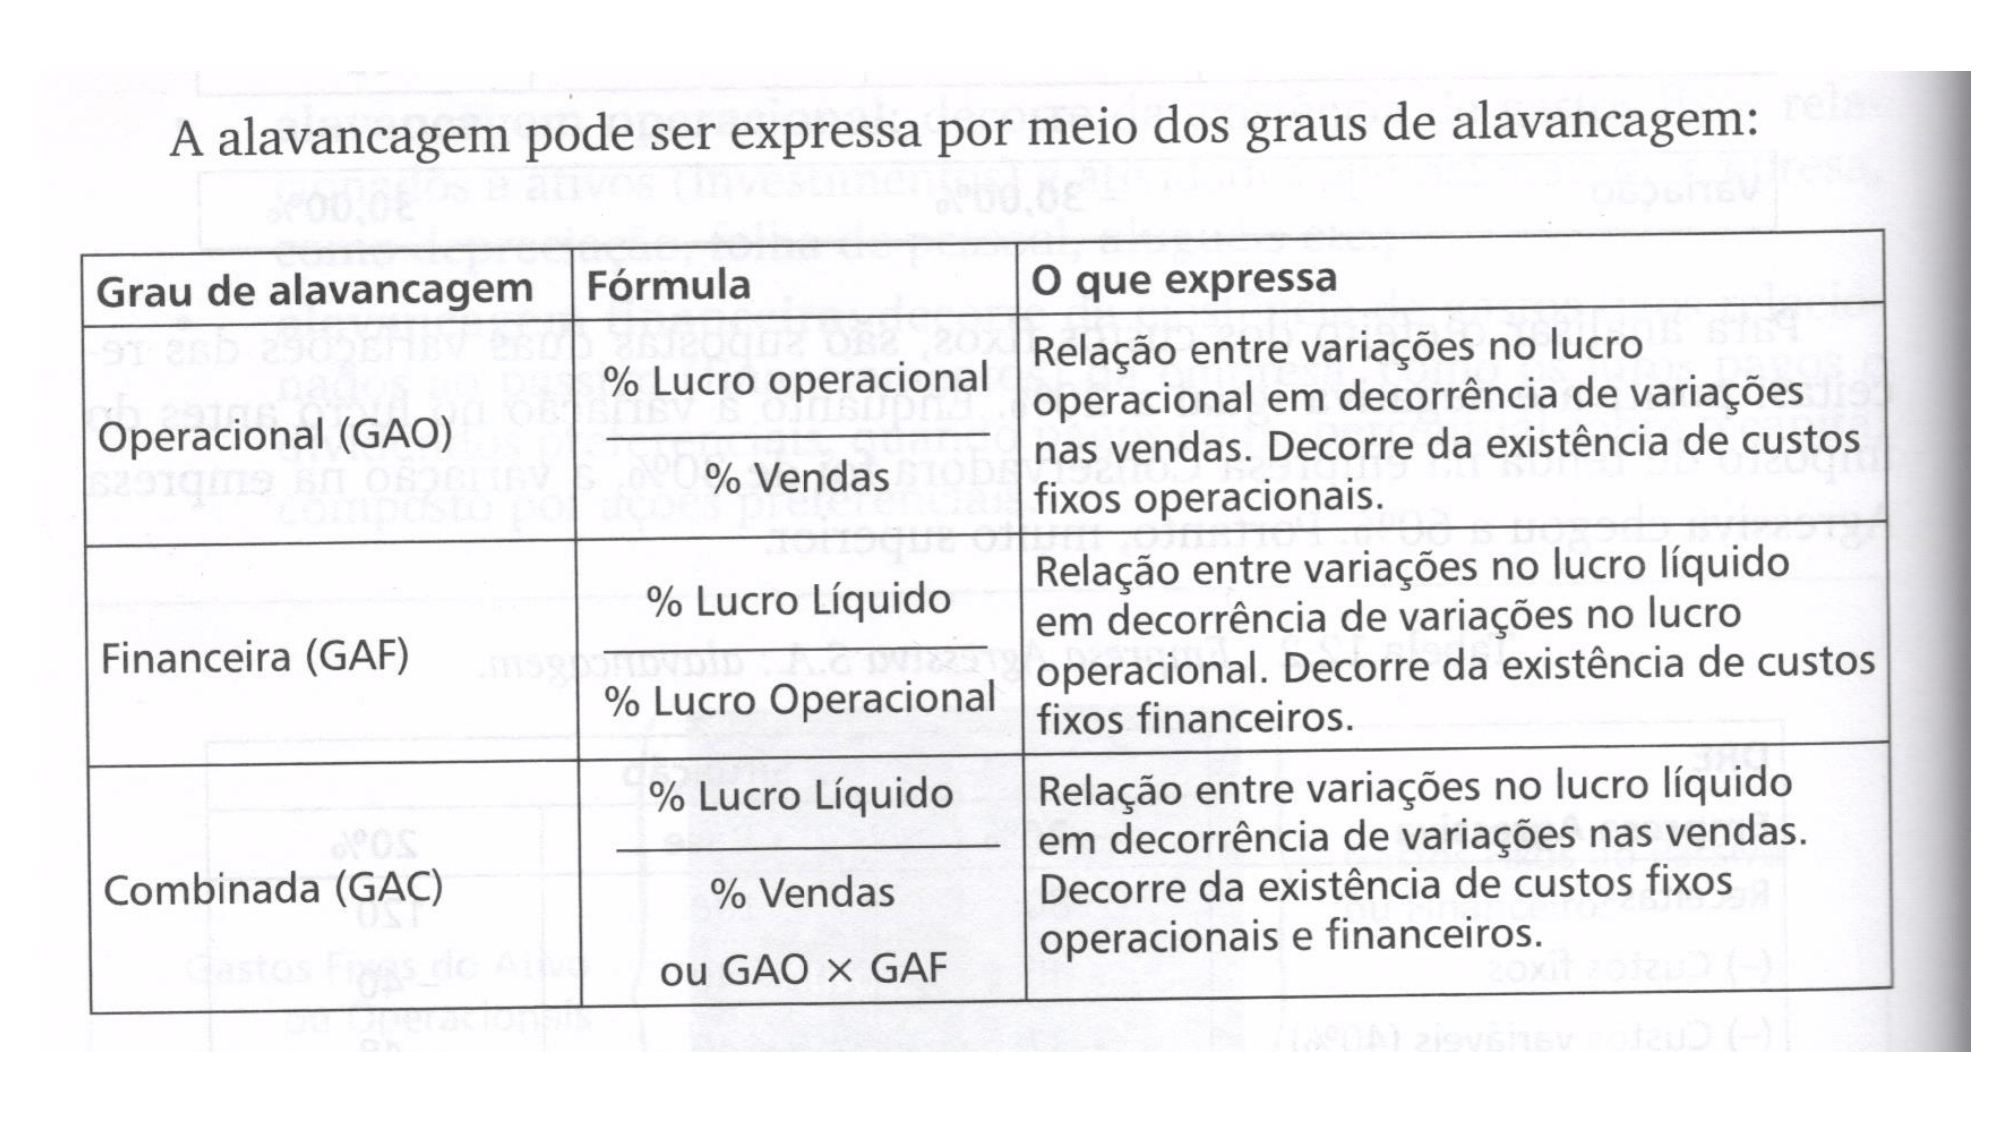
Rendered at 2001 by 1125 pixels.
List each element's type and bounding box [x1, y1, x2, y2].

picture [40, 71, 1971, 1052]
